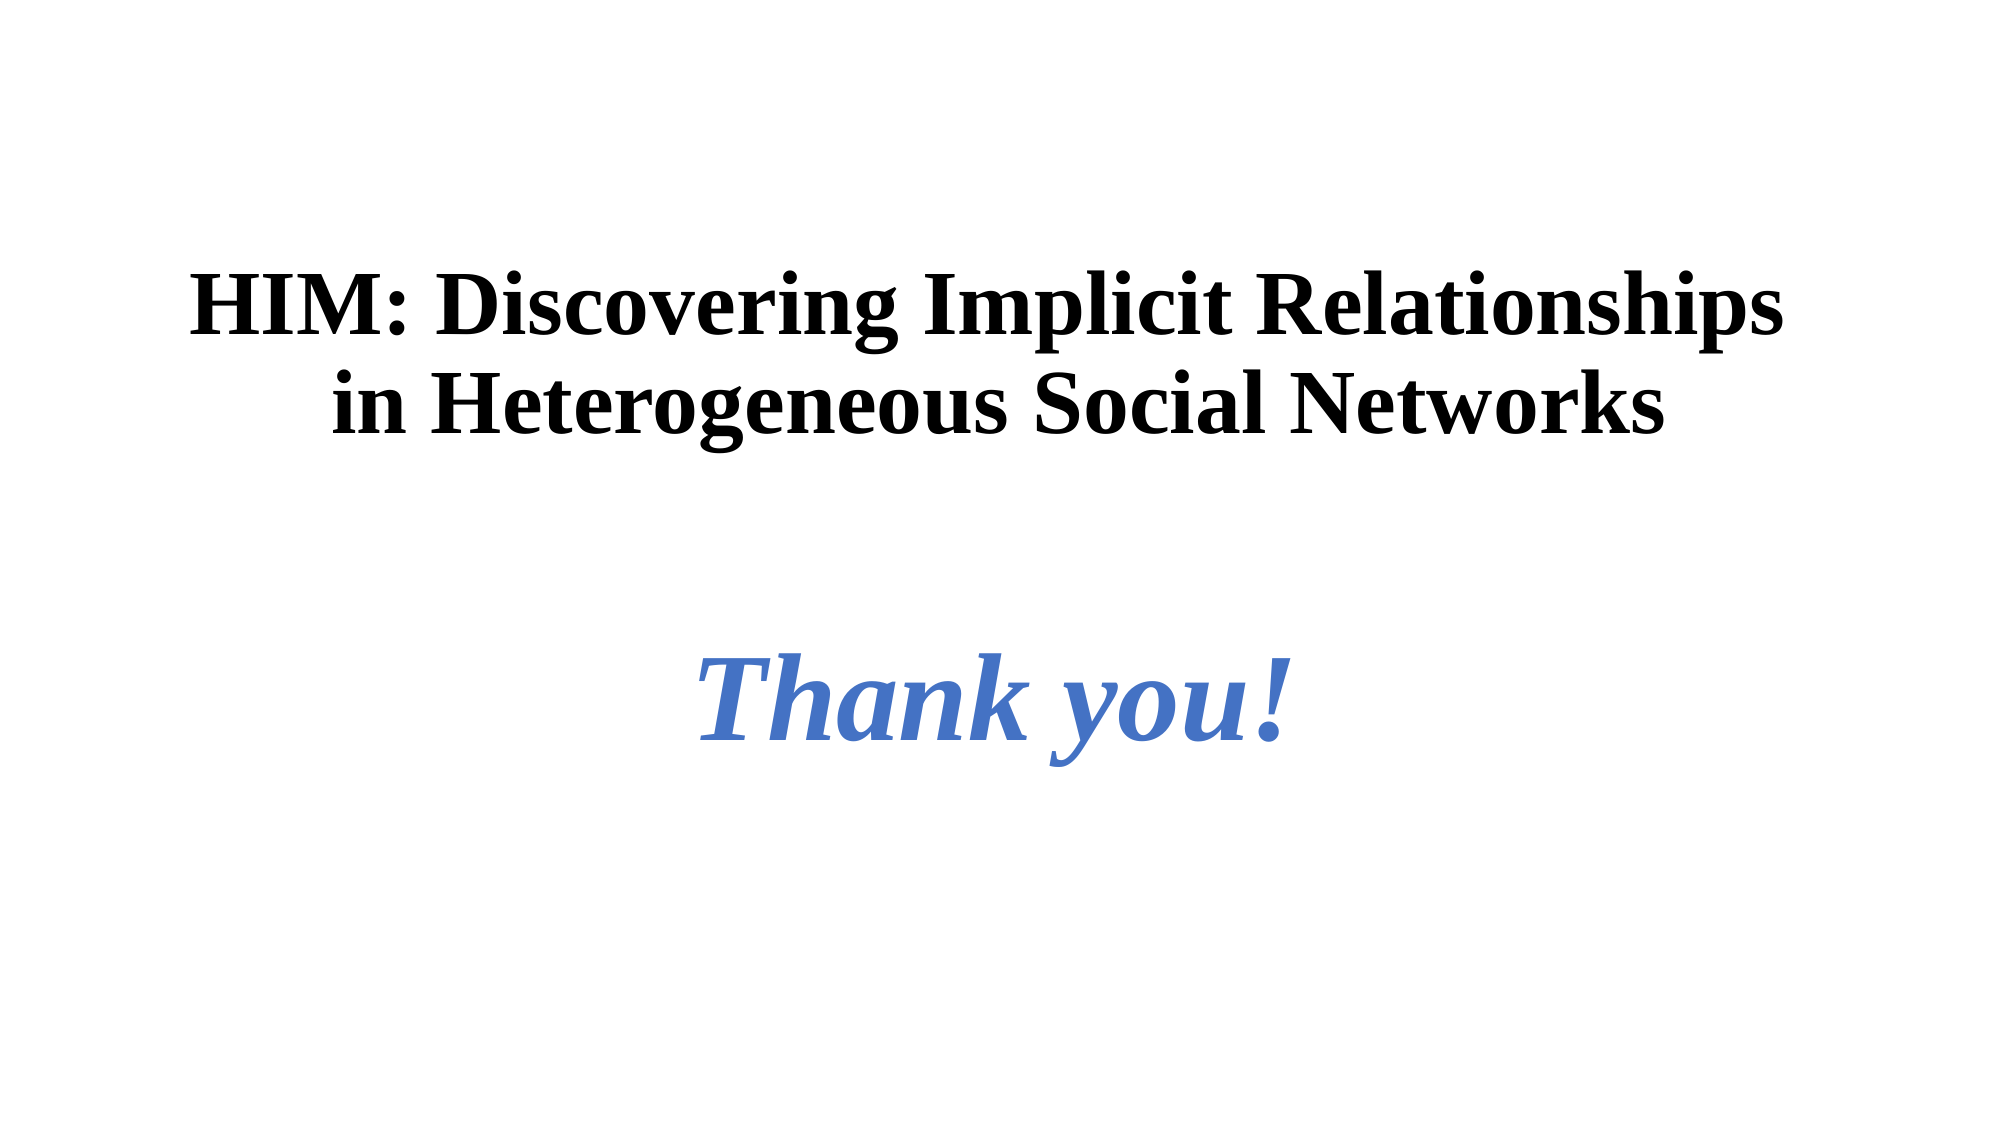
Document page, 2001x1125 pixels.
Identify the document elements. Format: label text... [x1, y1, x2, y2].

text_box Thank you! [676, 607, 1324, 773]
title HIM: Discovering Implicit Relationships in Heterogeneous Social Networks [108, 231, 1892, 477]
